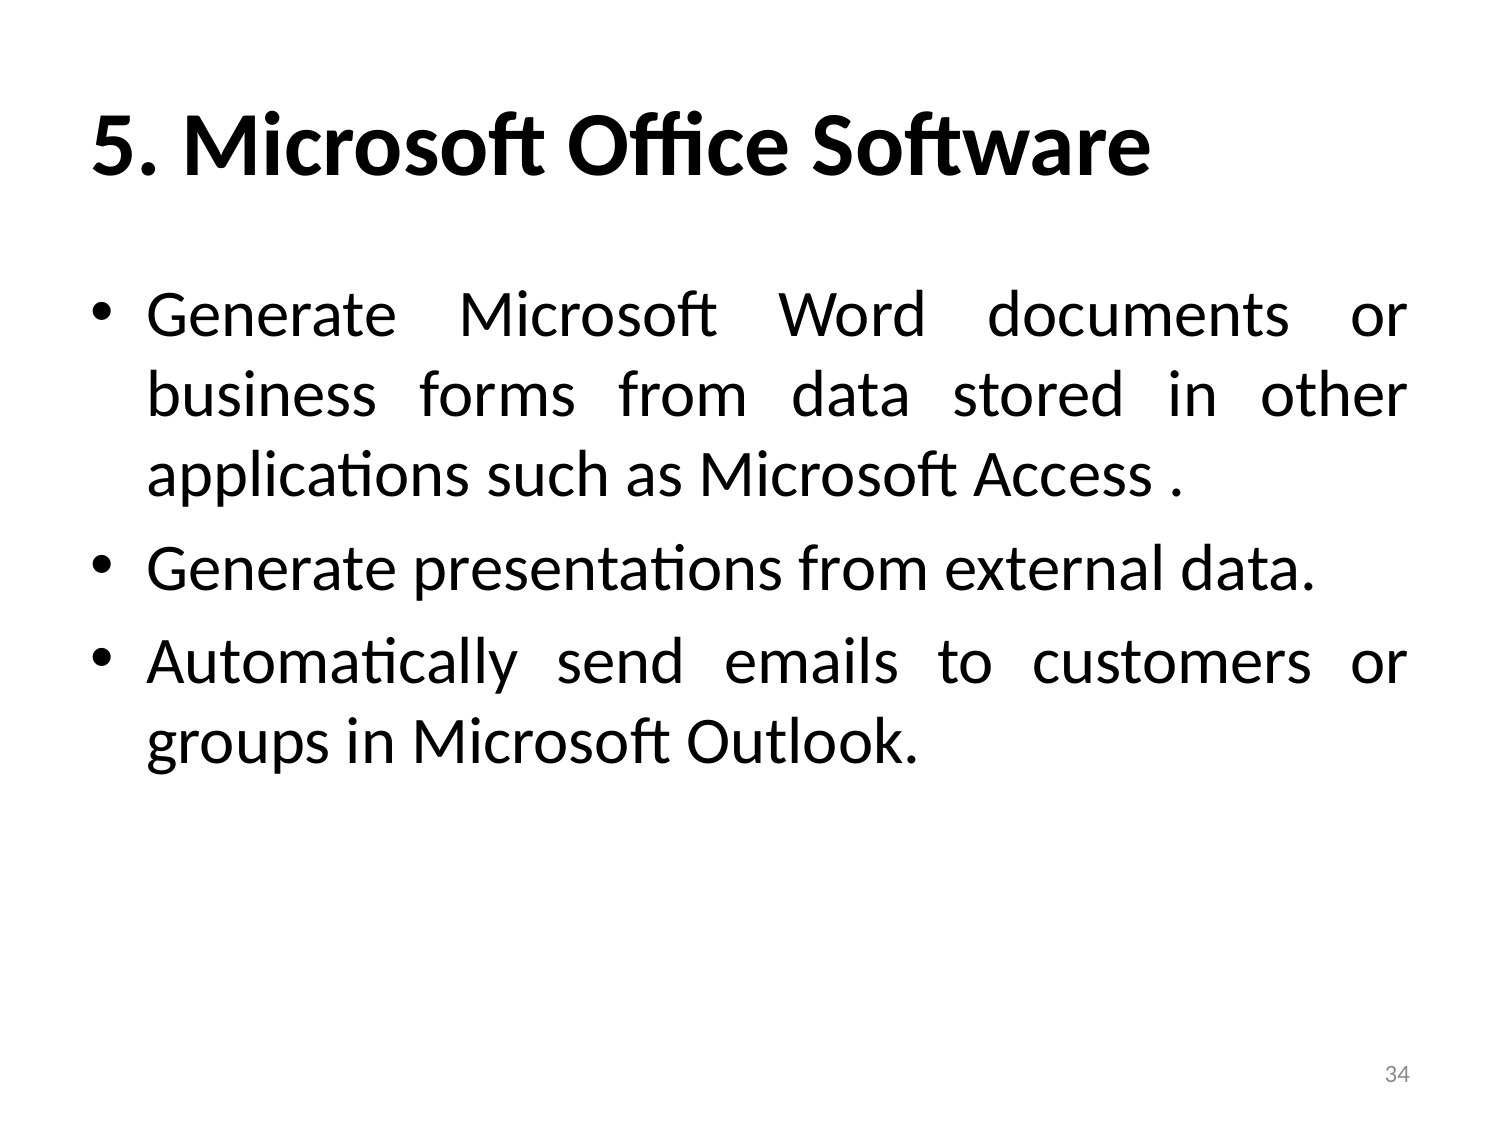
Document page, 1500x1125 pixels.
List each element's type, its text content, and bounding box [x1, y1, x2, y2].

slide_number 34 [1074, 1042, 1425, 1103]
list Generate Microsoft Word documents or business forms from data stored in other applications such as Microsoft Access . Generate presentations from external data. Automatically send emails to customers or groups in Microsoft Outlook. [75, 262, 1425, 1005]
title 5. Microsoft Office Software [75, 45, 1425, 233]
